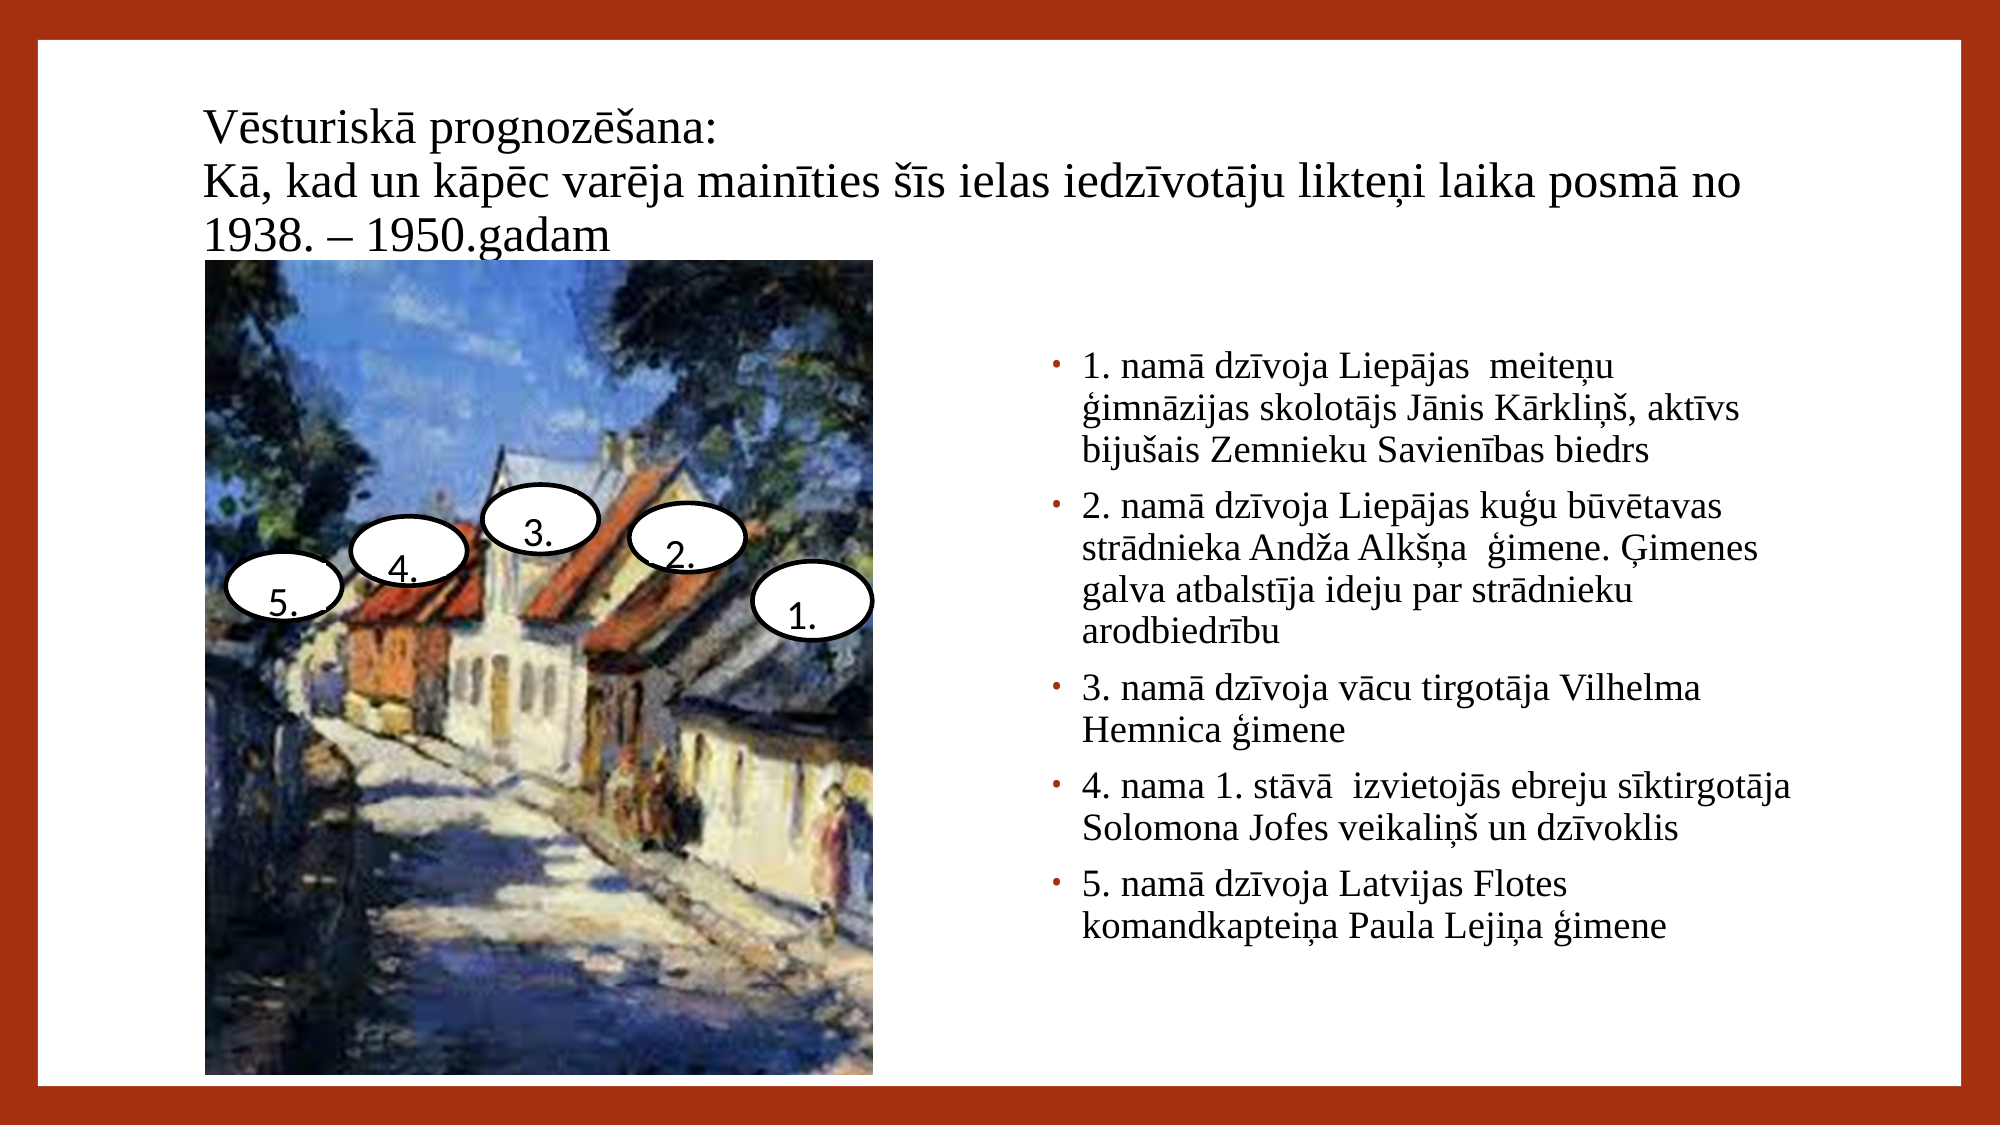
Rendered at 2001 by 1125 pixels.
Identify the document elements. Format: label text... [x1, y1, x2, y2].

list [204, 260, 873, 1075]
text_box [225, 484, 873, 641]
list 1. namā dzīvoja Liepājas meiteņu ģimnāzijas skolotājs Jānis Kārkliņš, aktīvs bijušais Zemnieku Savienības biedrs 2. namā dzīvoja Liepājas kuģu būvētavas strādnieka Andža Alkšņa ģimene. Ģimenes galva atbalstīja ideju par strādnieku arodbiedrību 3. namā dzīvoja vācu tirgotāja Vilhelma Hemnica ģimene 4. nama 1. stāvā izvietojās ebreju sīktirgotāja Solomona Jofes veikaliņš un dzīvoklis 5. namā dzīvoja Latvijas Flotes komandkapteiņa Paula Lejiņa ģimene [1028, 337, 1809, 998]
title Vēsturiskā prognozēšana: Kā, kad un kāpēc varēja mainīties šīs ielas iedzīvotāju likteņi laika posmā no 1938. – 1950.gadam [187, 99, 1808, 323]
